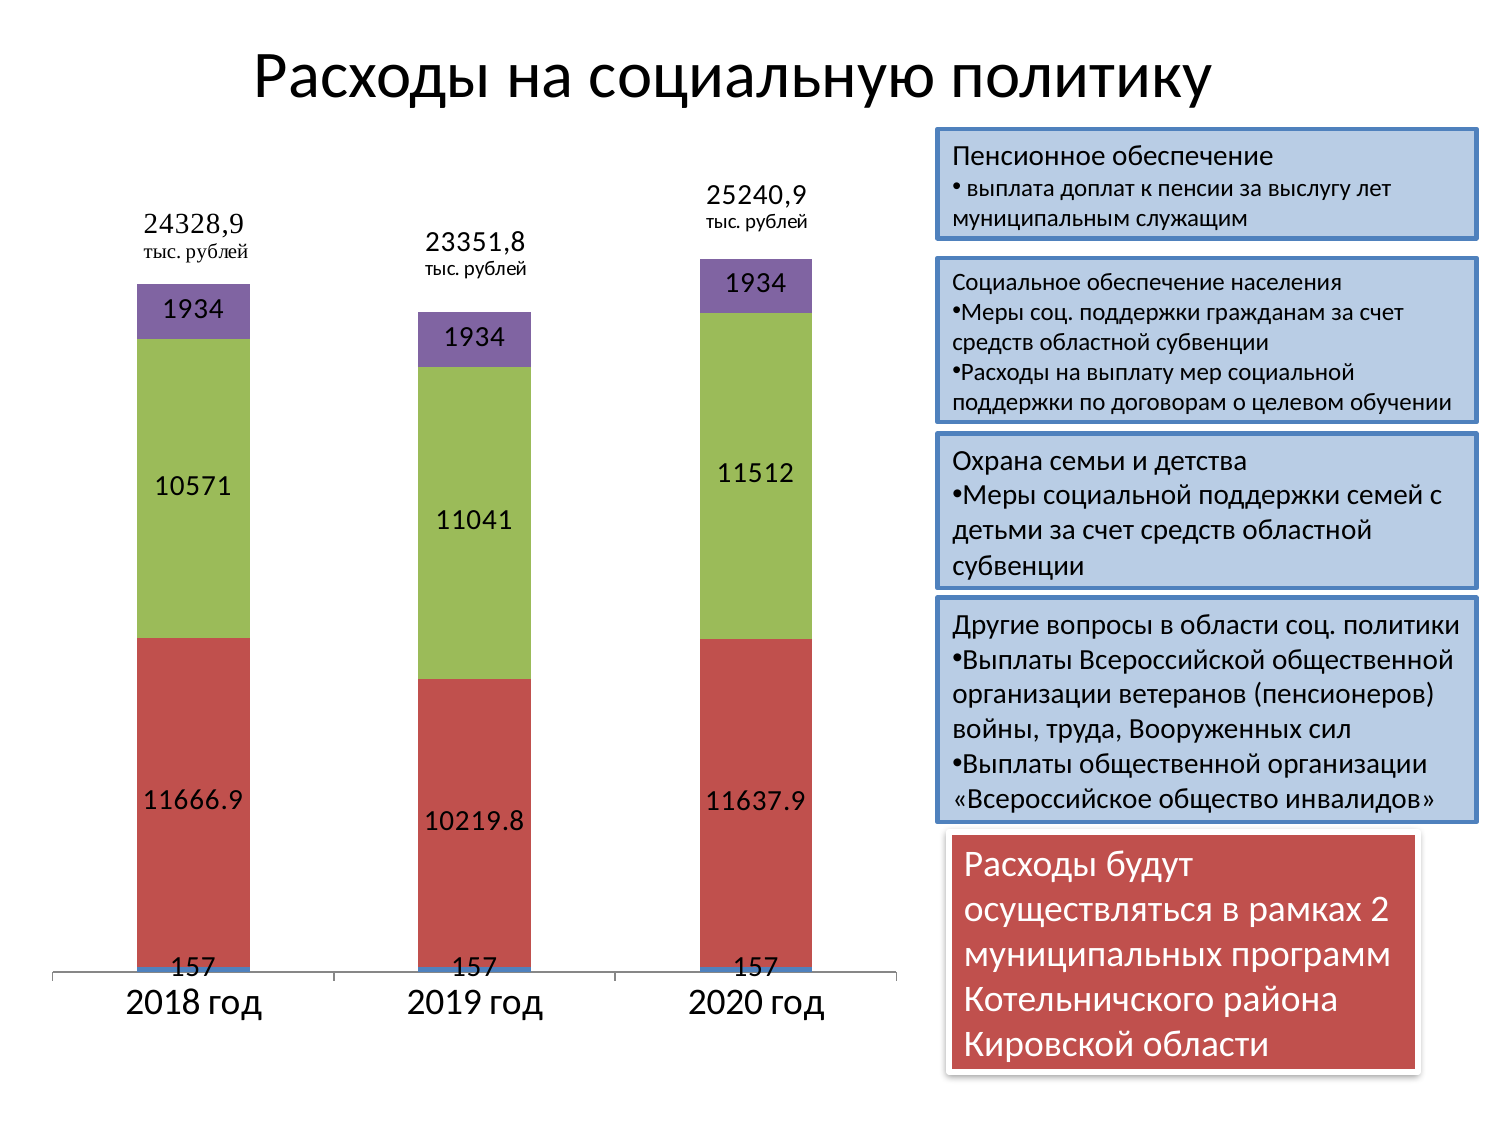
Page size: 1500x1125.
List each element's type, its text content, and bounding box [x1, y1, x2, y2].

text_box Пенсионное обеспечение выплата доплат к пенсии за выслугу лет муниципальным служащим [935, 127, 1479, 241]
text_box Другие вопросы в области соц. политики Выплаты Всероссийской общественной организации ветеранов (пенсионеров) войны, труда, Вооруженных сил Выплаты общественной организации «Всероссийское общество инвалидов» [935, 595, 1479, 824]
title Расходы на социальную политику [58, 23, 1409, 119]
text_box Охрана семьи и детства Меры социальной поддержки семей с детьми за счет средств областной субвенции [935, 431, 1479, 590]
text_box Расходы будут осуществляться в рамках 2 муниципальных программ Котельничского района Кировской области [946, 829, 1421, 1075]
chart [34, 105, 915, 1044]
text_box Социальное обеспечение населения Меры соц. поддержки гражданам за счет средств областной субвенции Расходы на выплату мер социальной поддержки по договорам о целевом обучении [935, 256, 1479, 424]
